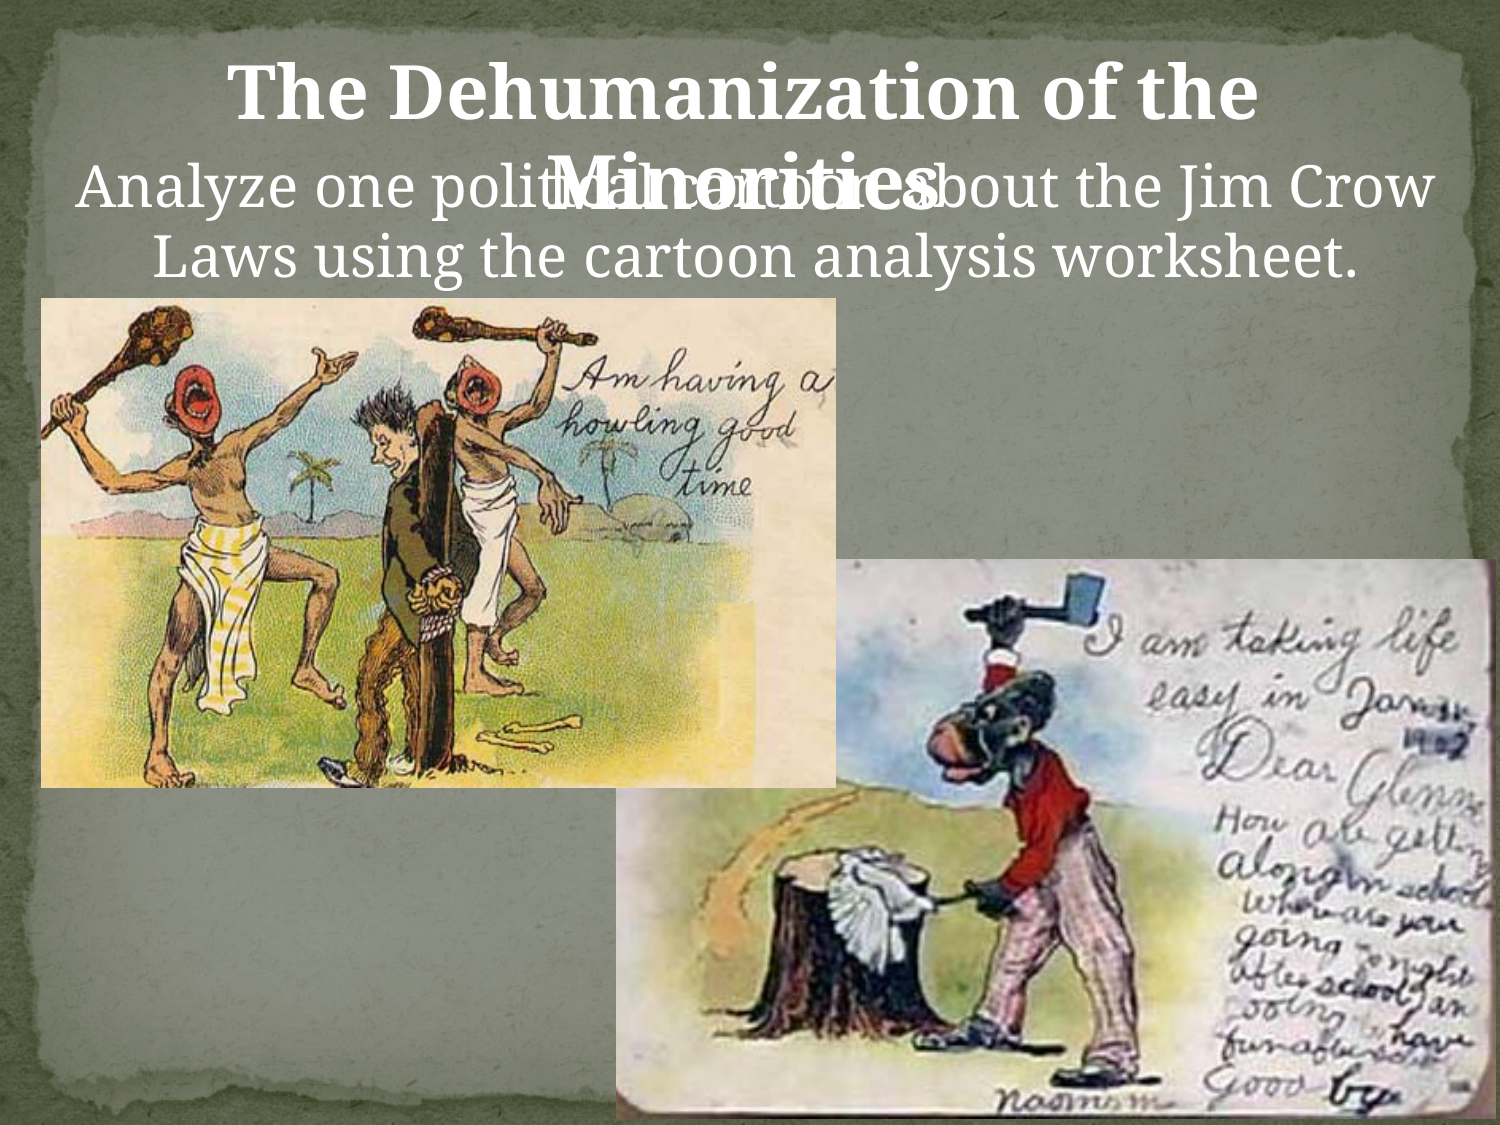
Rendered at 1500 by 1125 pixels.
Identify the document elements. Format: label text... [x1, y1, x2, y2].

text_box Analyze one political cartoon about the Jim Crow Laws using the cartoon analysis worksheet. [12, 142, 1500, 297]
text_box The Dehumanization of the Minorities [41, 37, 1447, 142]
picture [41, 298, 1496, 1119]
